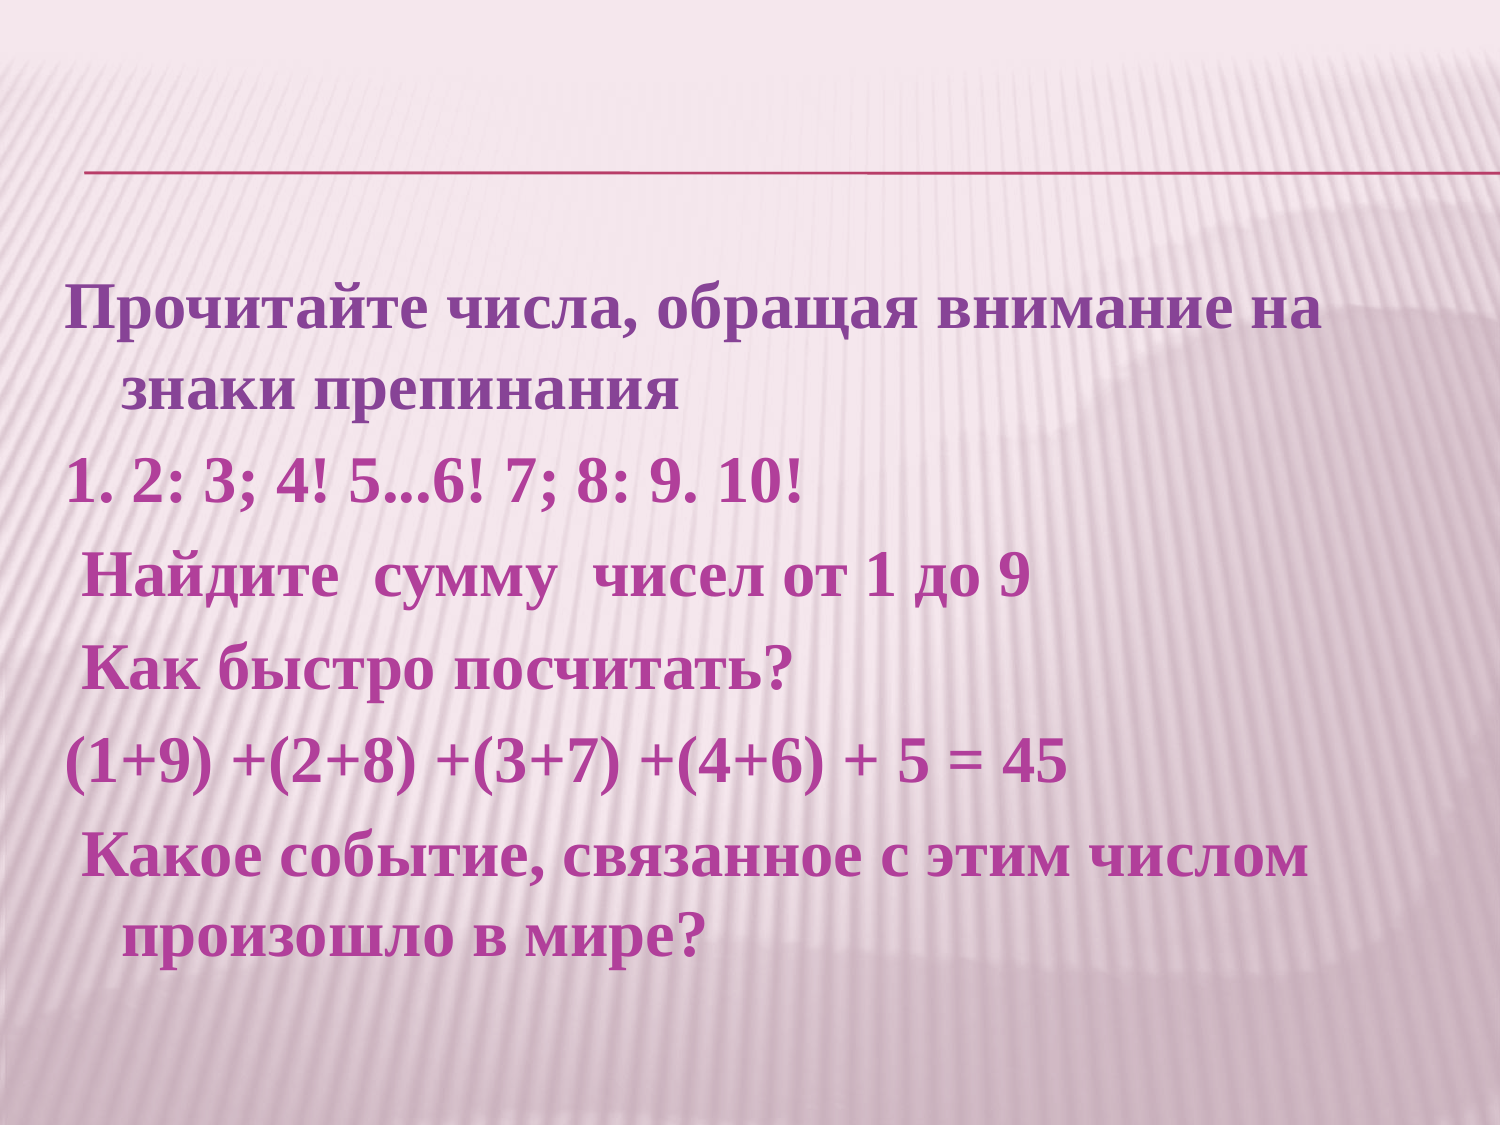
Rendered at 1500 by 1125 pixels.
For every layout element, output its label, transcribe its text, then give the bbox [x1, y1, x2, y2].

list Прочитайте числа, обращая внимание на знаки препинания 1. 2: 3; 4! 5...6! 7; 8: 9. 10! Найдите сумму чисел от 1 до 9 Как быстро посчитать? (1+9) +(2+8) +(3+7) +(4+6) + 5 = 45 Какое событие, связанное с этим числом произошло в мире? [50, 254, 1475, 998]
